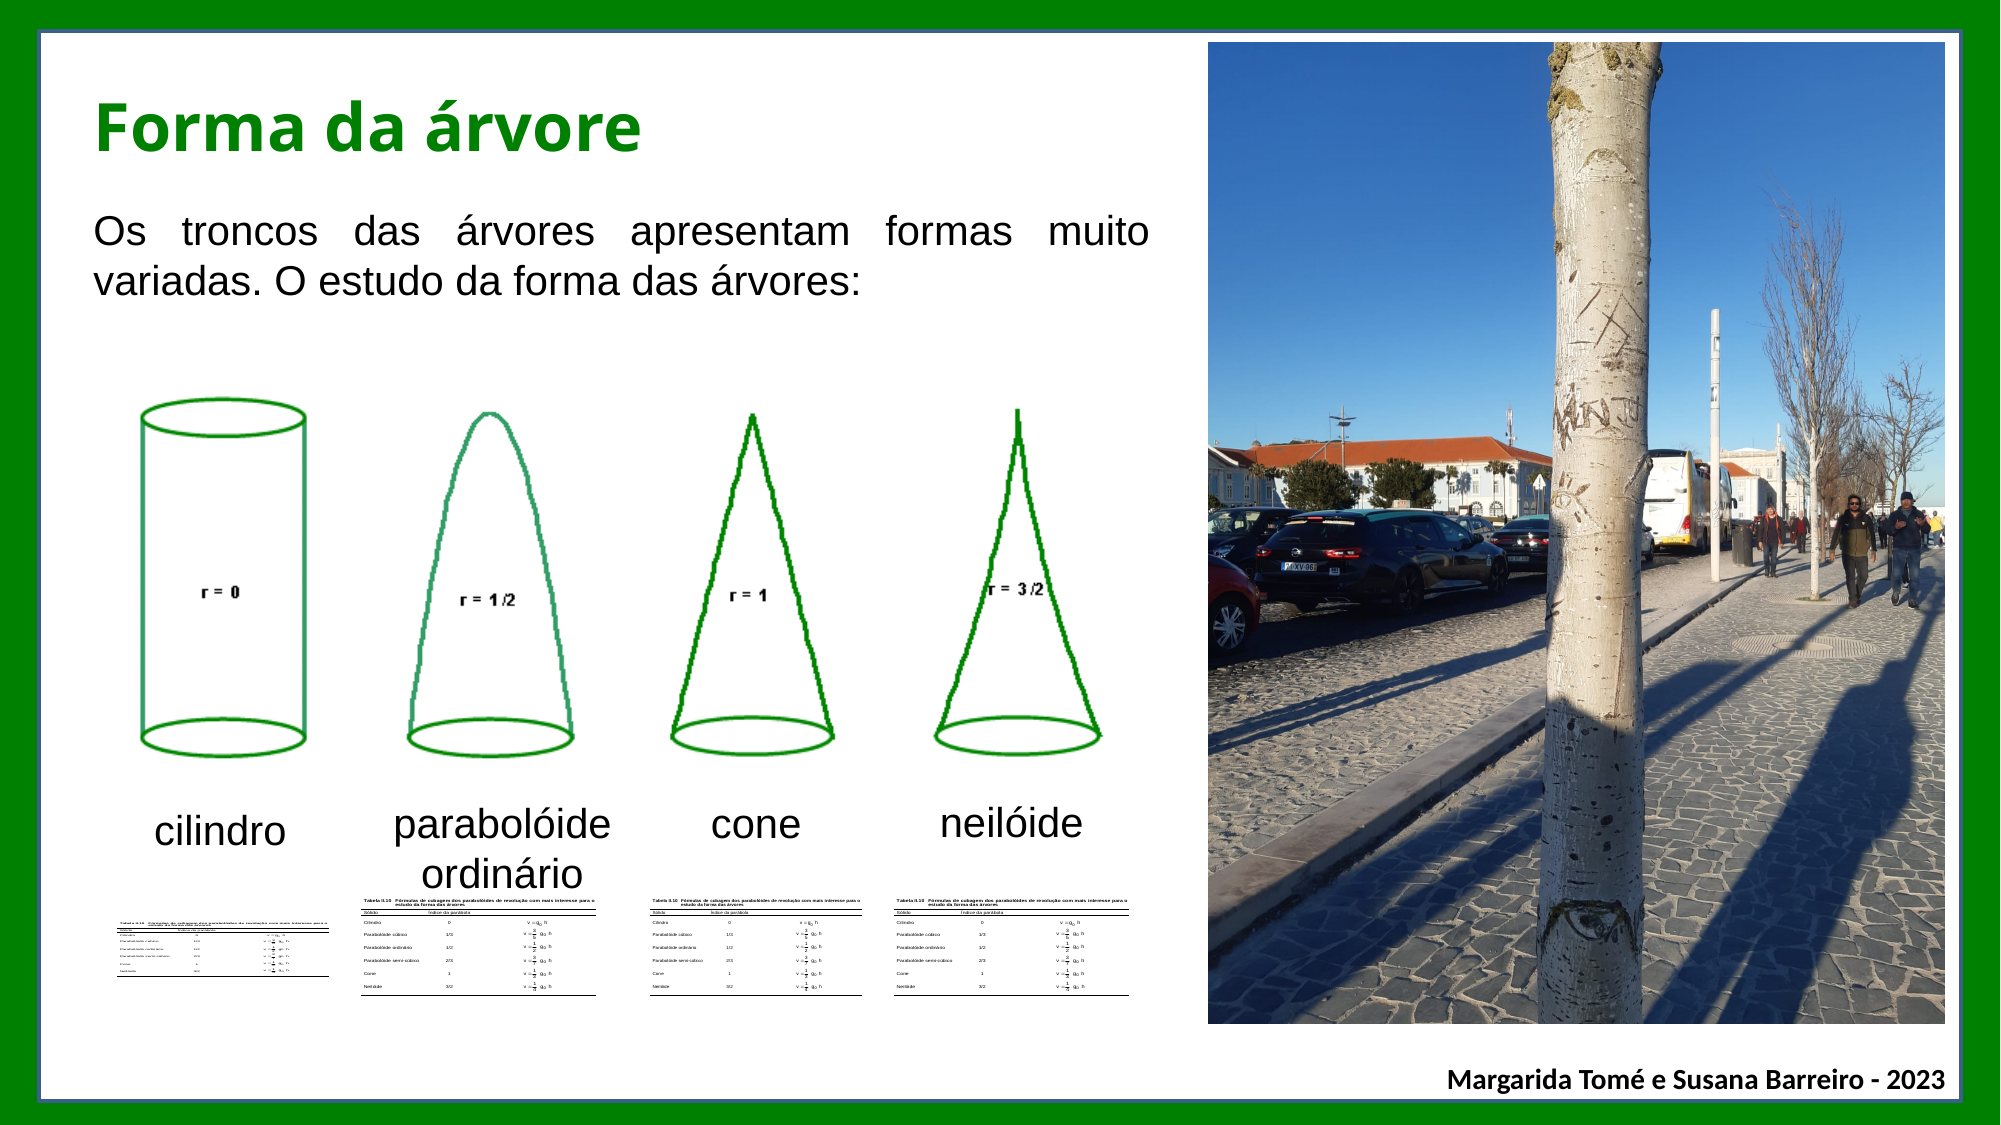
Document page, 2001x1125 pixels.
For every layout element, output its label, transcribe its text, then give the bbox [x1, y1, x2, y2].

text_box cilindro [125, 826, 315, 861]
text_box parabolóide ordinário [360, 826, 645, 905]
picture [1208, 42, 1946, 1024]
picture [893, 898, 1131, 1005]
picture [649, 898, 863, 1005]
text_box Os troncos das árvores apresentam formas muito variadas. O estudo da forma das árvores: [78, 196, 1166, 311]
picture [116, 921, 330, 982]
picture [360, 898, 598, 1005]
picture [75, 337, 1152, 818]
title Forma da árvore [78, 66, 1203, 183]
text_box cone [661, 826, 851, 855]
text_box neilóide [917, 826, 1107, 853]
